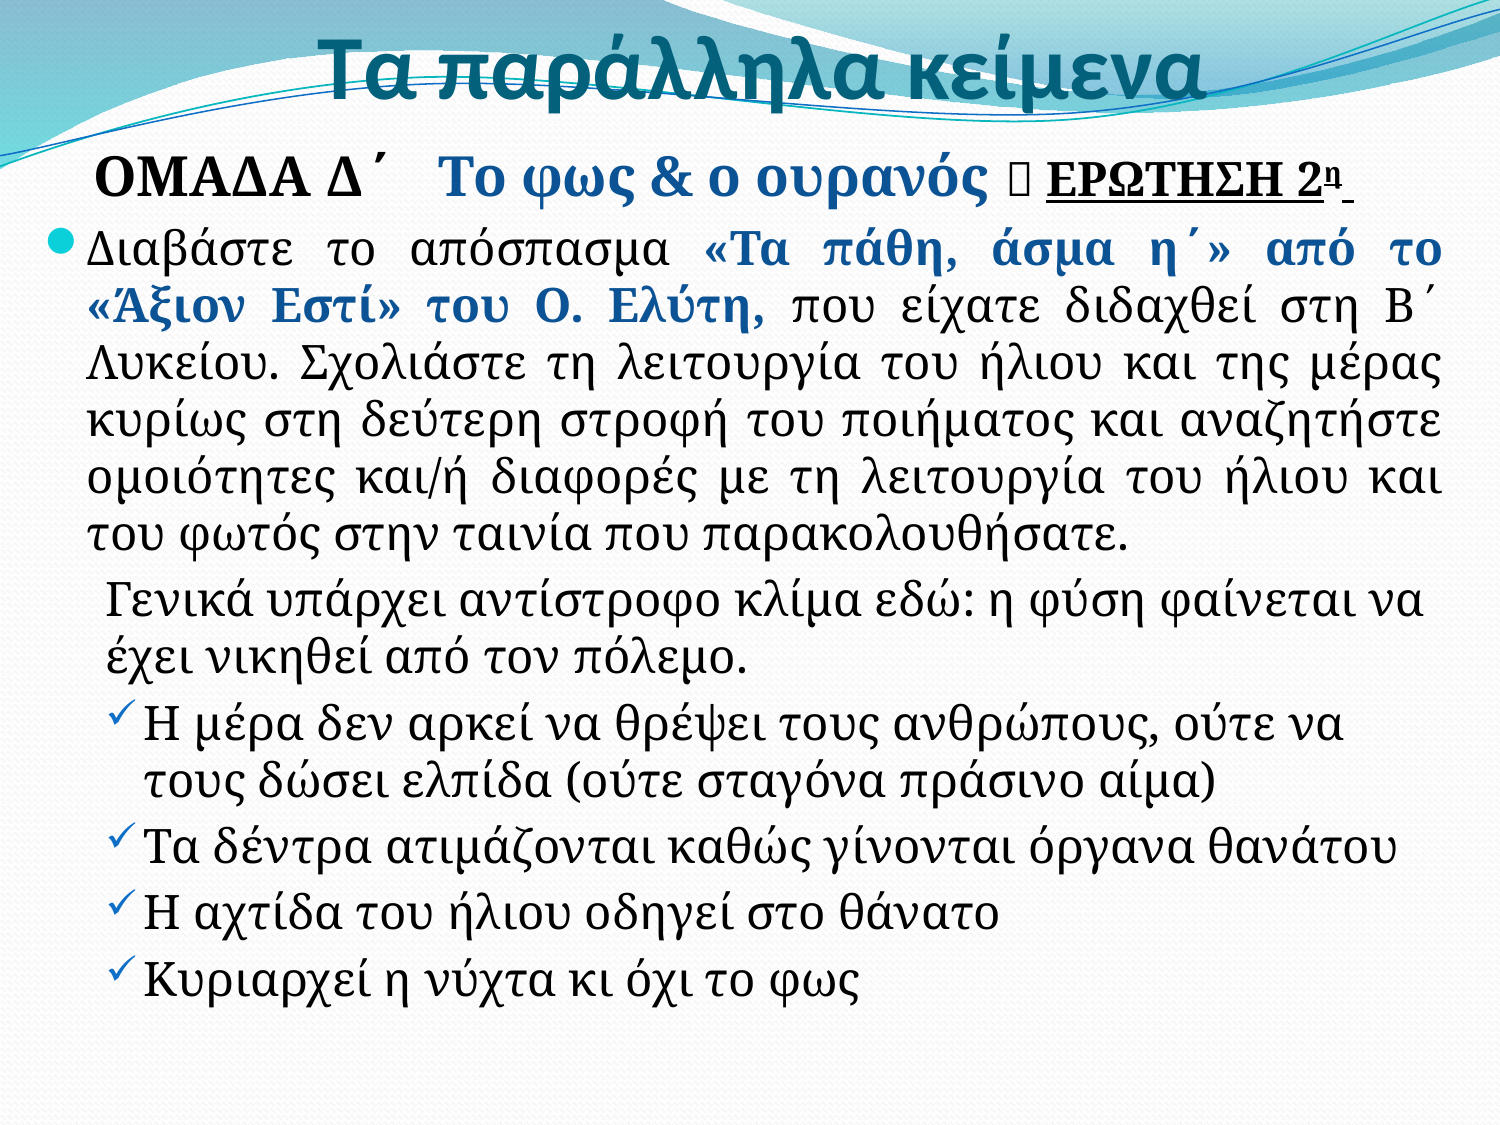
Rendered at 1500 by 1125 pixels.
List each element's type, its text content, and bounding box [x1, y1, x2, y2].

title Τα παράλληλα κείμενα [88, 0, 1439, 119]
list ΟΜΑΔΑ Δ΄ Το φως & ο ουρανός  ΕΡΩΤΗΣΗ 2η Διαβάστε το απόσπασμα «Τα πάθη, άσμα η΄» από το «Άξιον Εστί» του Ο. Ελύτη, που είχατε διδαχθεί στη Β΄ Λυκείου. Σχολιάστε τη λειτουργία του ήλιου και της μέρας κυρίως στη δεύτερη στροφή του ποιήματος και αναζητήστε ομοιότητες και/ή διαφορές με τη λειτουργία του ήλιου και του φωτός στην ταινία που παρακολουθήσατε. Γενικά υπάρχει αντίστροφο κλίμα εδώ: η φύση φαίνεται να έχει νικηθεί από τον πόλεμο. Η μέρα δεν αρκεί να θρέψει τους ανθρώπους, ούτε να τους δώσει ελπίδα (ούτε σταγόνα πράσινο αίμα) Τα δέντρα ατιμάζονται καθώς γίνονται όργανα θανάτου Η αχτίδα του ήλιου οδηγεί στο θάνατο Κυριαρχεί η νύχτα κι όχι το φως [29, 125, 1459, 1094]
